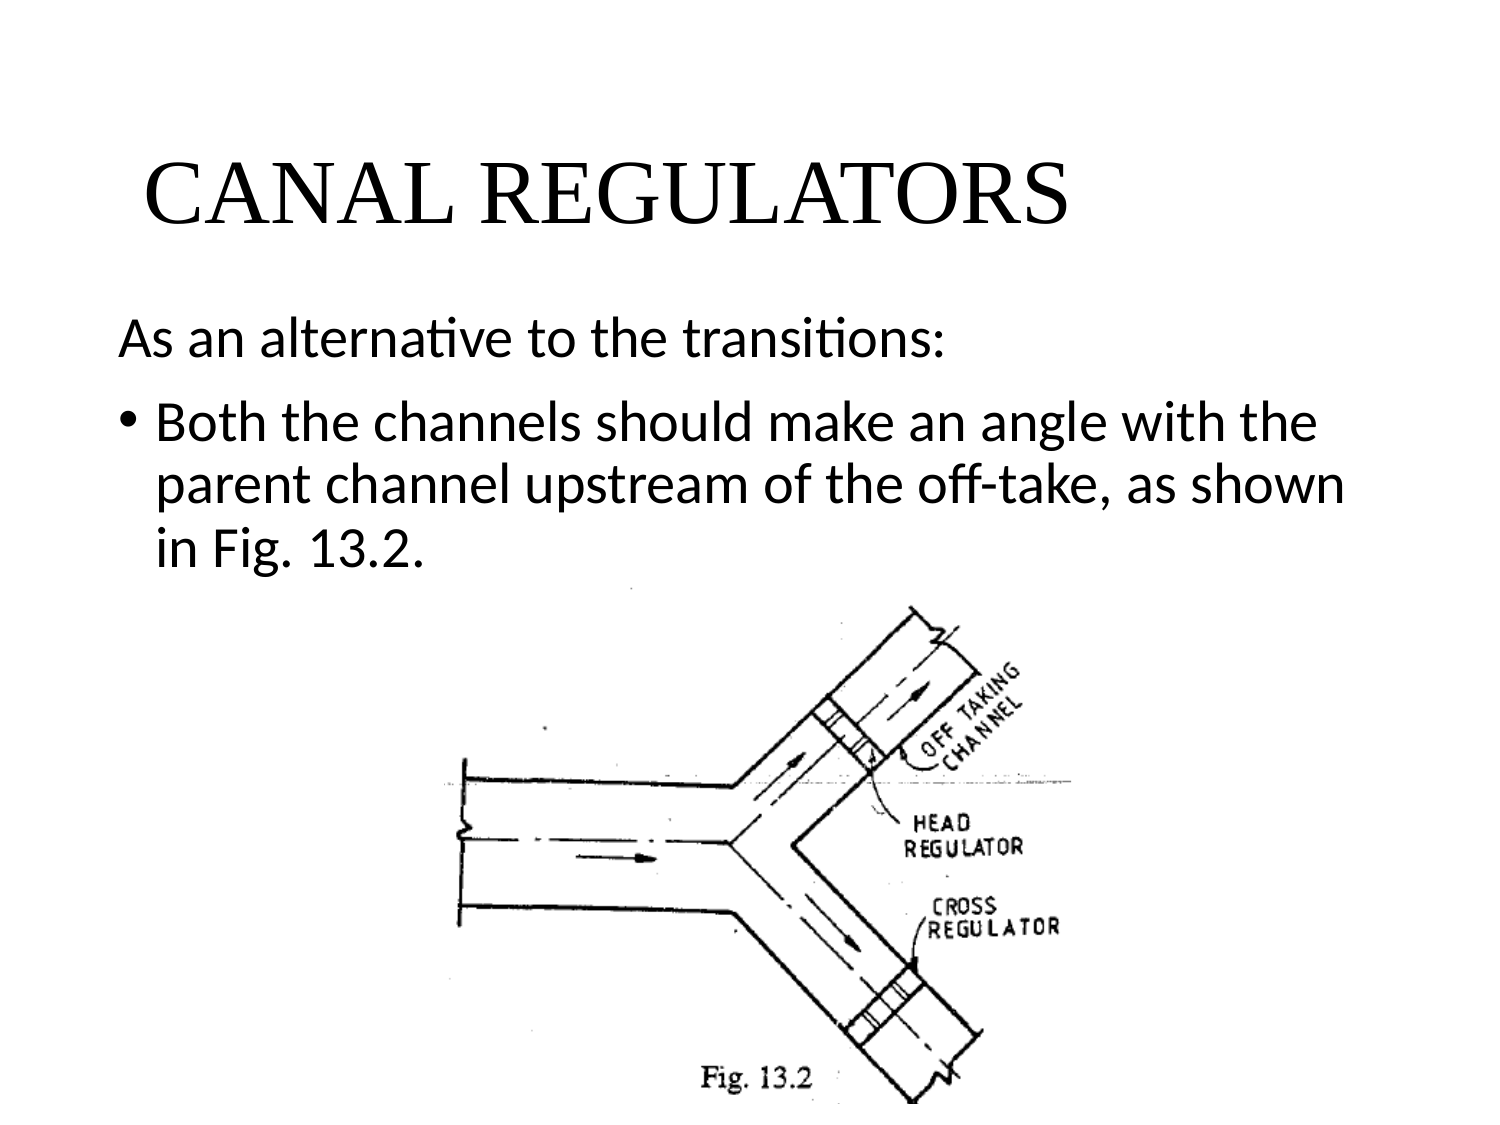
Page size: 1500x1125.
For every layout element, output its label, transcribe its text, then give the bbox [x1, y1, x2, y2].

list As an alternative to the transitions: Both the channels should make an angle with the parent channel upstream of the off-take, as shown in Fig. 13.2. [103, 299, 1397, 1014]
text_box CANAL REGULATORS [128, 84, 1422, 303]
picture [444, 565, 1072, 1104]
